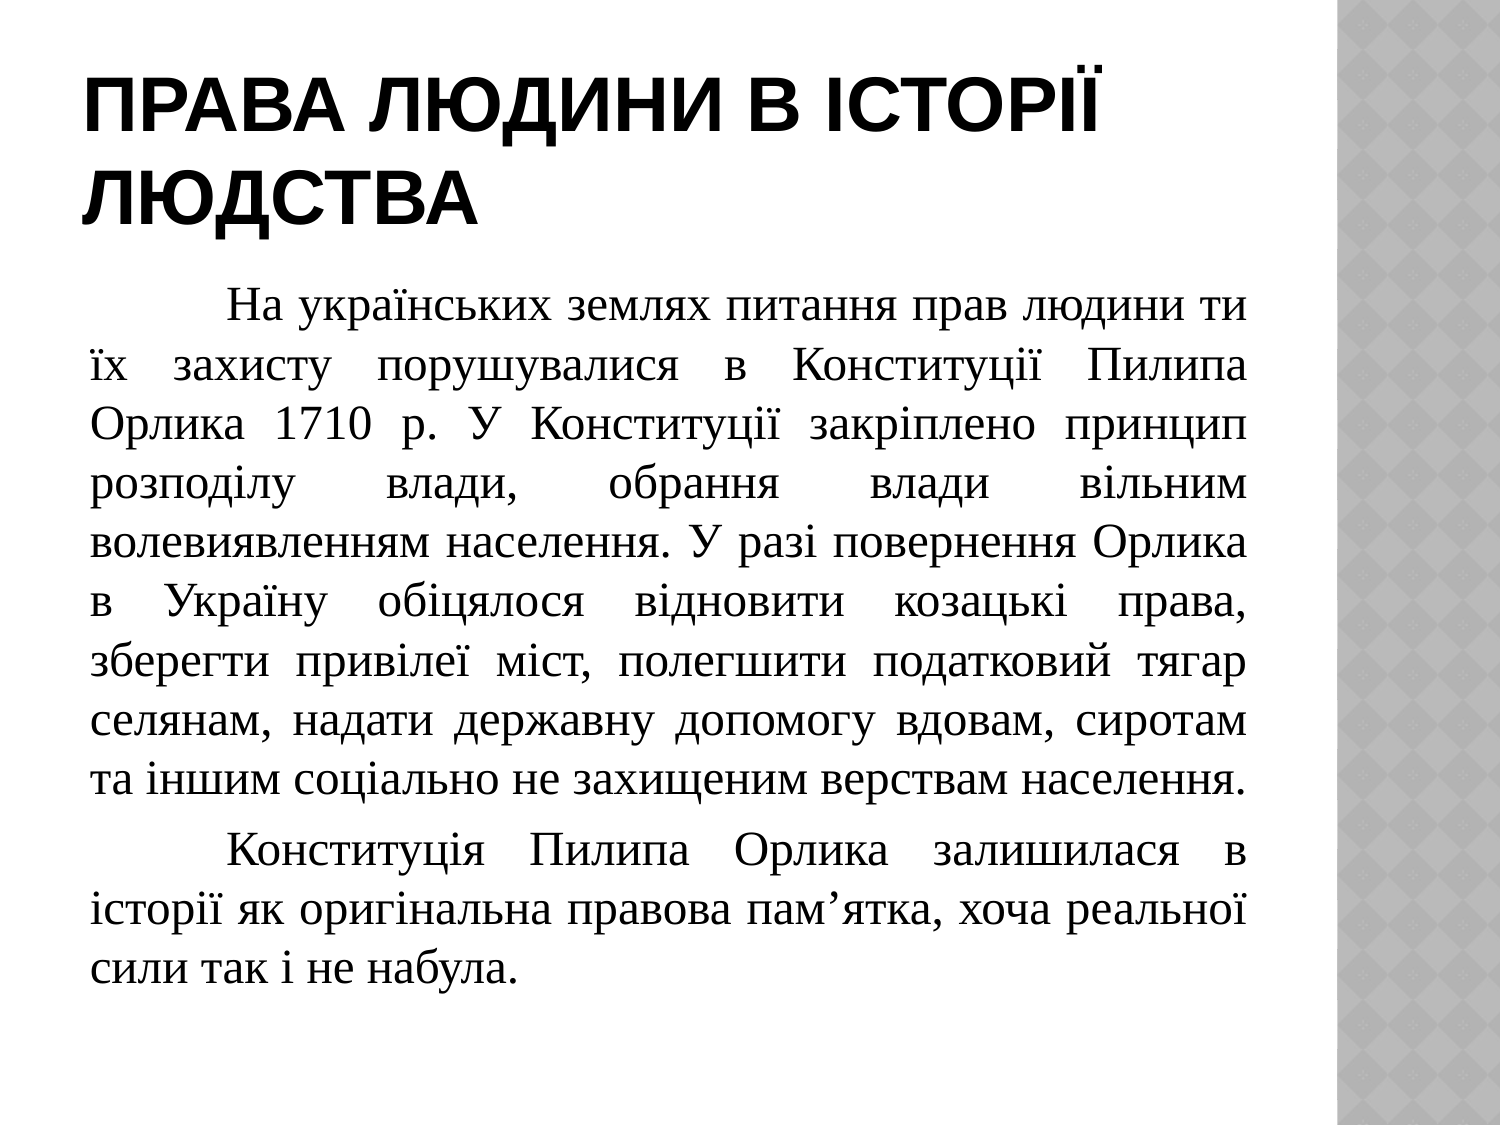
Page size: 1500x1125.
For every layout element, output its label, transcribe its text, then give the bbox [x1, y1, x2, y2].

title Права людини в історії людства [75, 52, 1263, 240]
list На українських землях питання прав людини ти їх захисту порушувалися в Конституції Пилипа Орлика 1710 р. У Конституції закріплено принцип розподілу влади, обрання влади вільним волевиявленням населення. У разі повернення Орлика в Україну обіцялося відновити козацькі права, зберегти привілеї міст, полегшити податковий тягар селянам, надати державну допомогу вдовам, сиротам та іншим соціально не захищеним верствам населення. Конституція Пилипа Орлика залишилася в історії як оригінальна правова пам’ятка, хоча реальної сили так і не набула. [75, 264, 1263, 1059]
